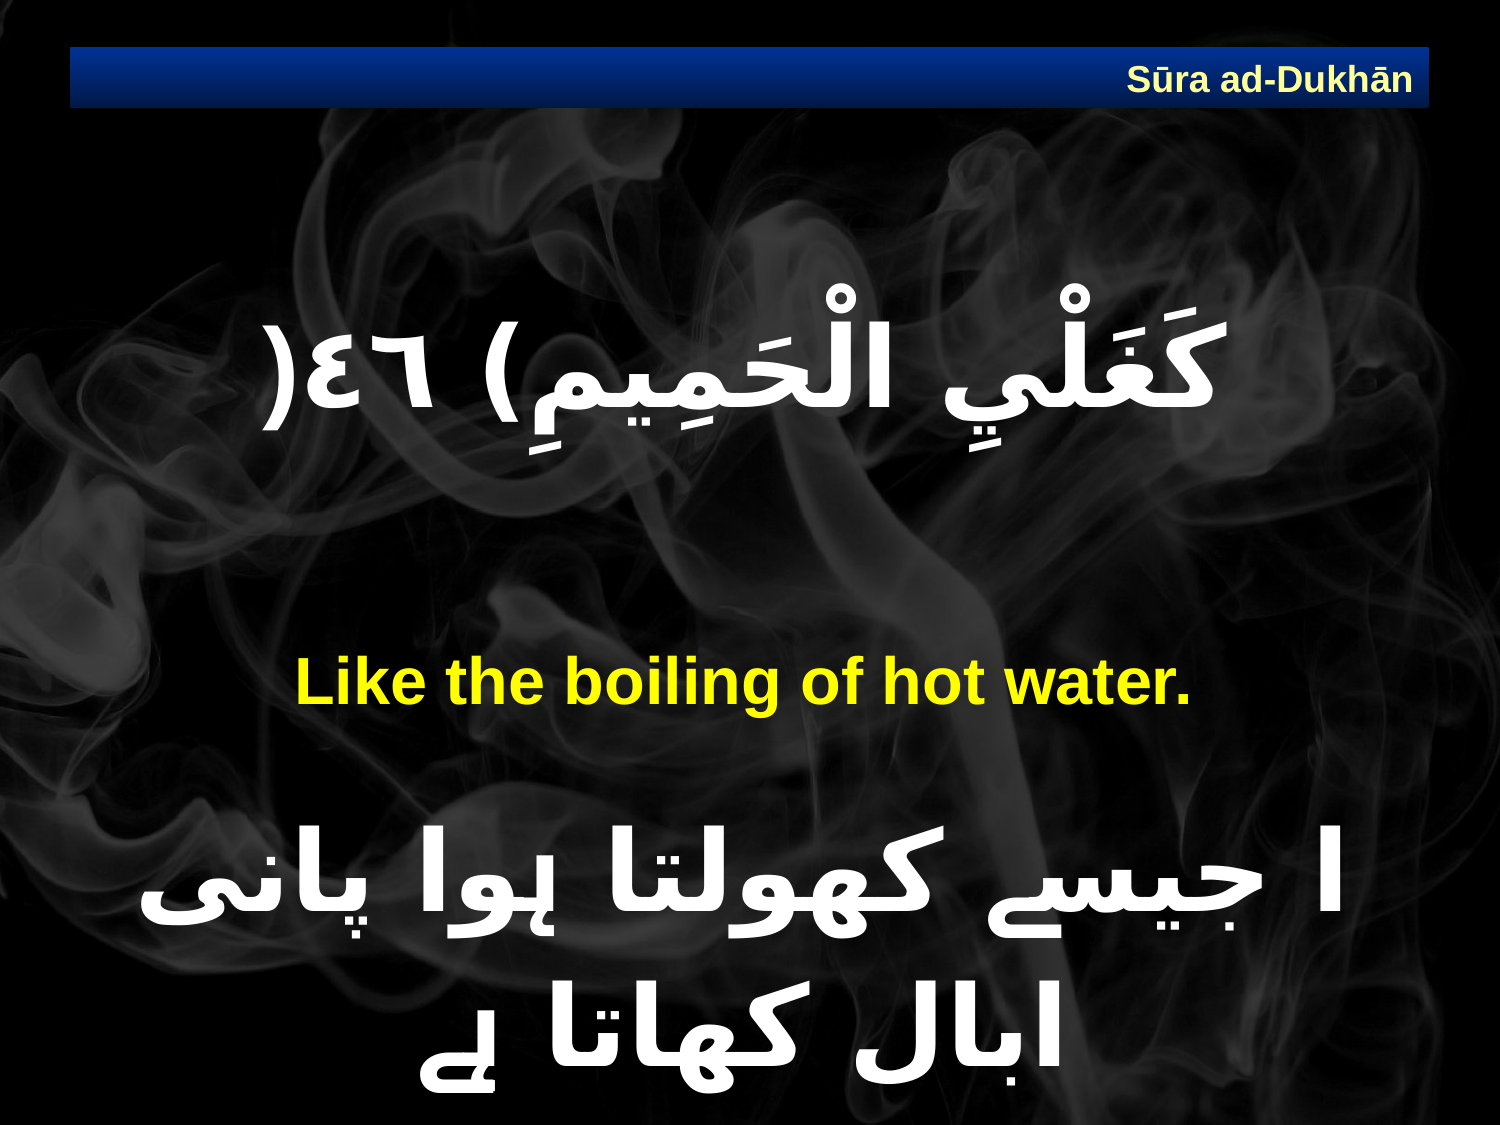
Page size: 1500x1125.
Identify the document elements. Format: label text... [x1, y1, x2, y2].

picture [0, 0, 1500, 1125]
title كَغَلْيِ الْحَمِيمِ) ٤٦( [112, 231, 1388, 473]
text_box Sūra ad-Dukhān [70, 47, 1429, 108]
text_box ا جیسے کھولتا ہوا پانی ابال کھاتا ہے [105, 813, 1381, 1055]
subtitle Like the boiling of hot water. [29, 637, 1459, 925]
